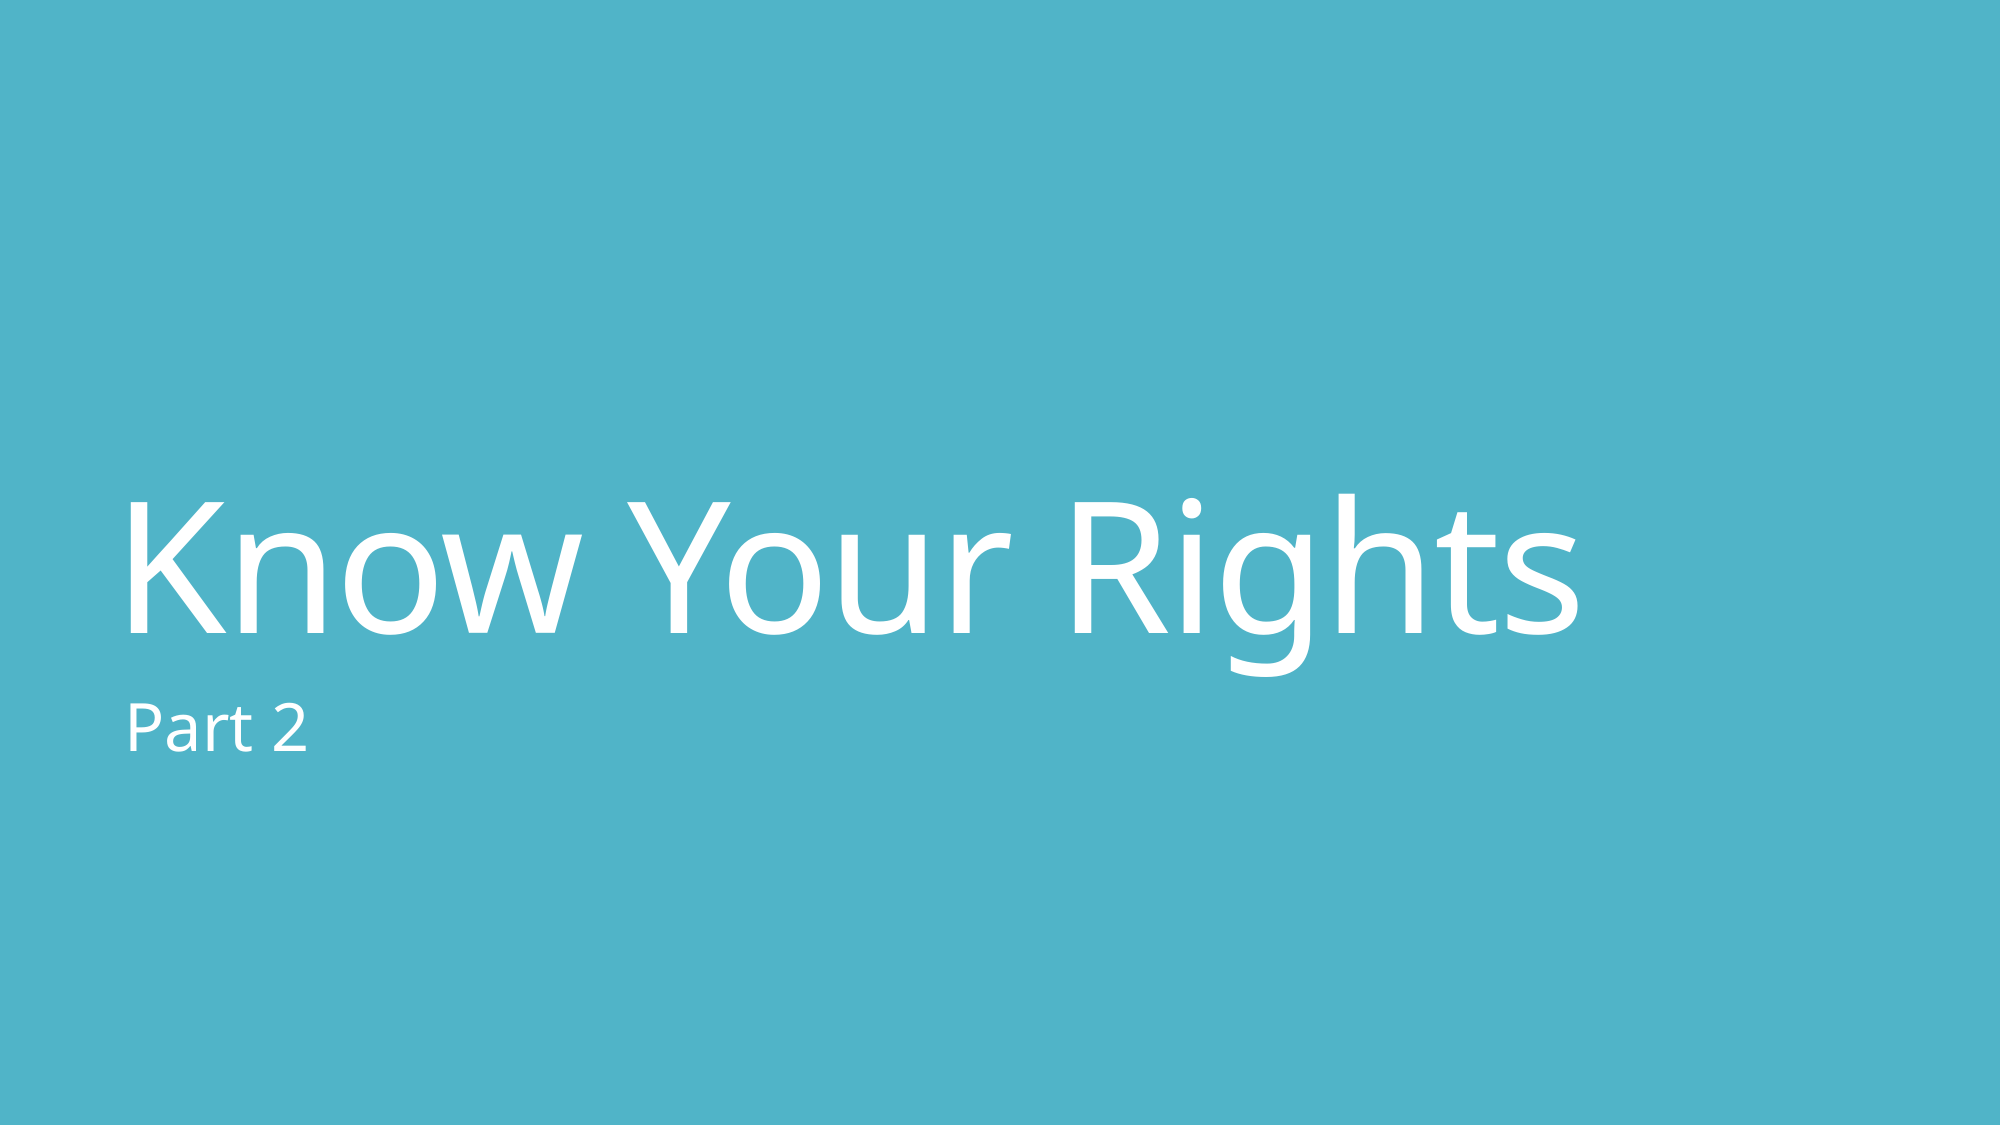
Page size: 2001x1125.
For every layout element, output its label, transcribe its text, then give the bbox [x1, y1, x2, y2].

subtitle Part 2 [109, 690, 1624, 961]
title Know Your Rights [98, 126, 1868, 677]
